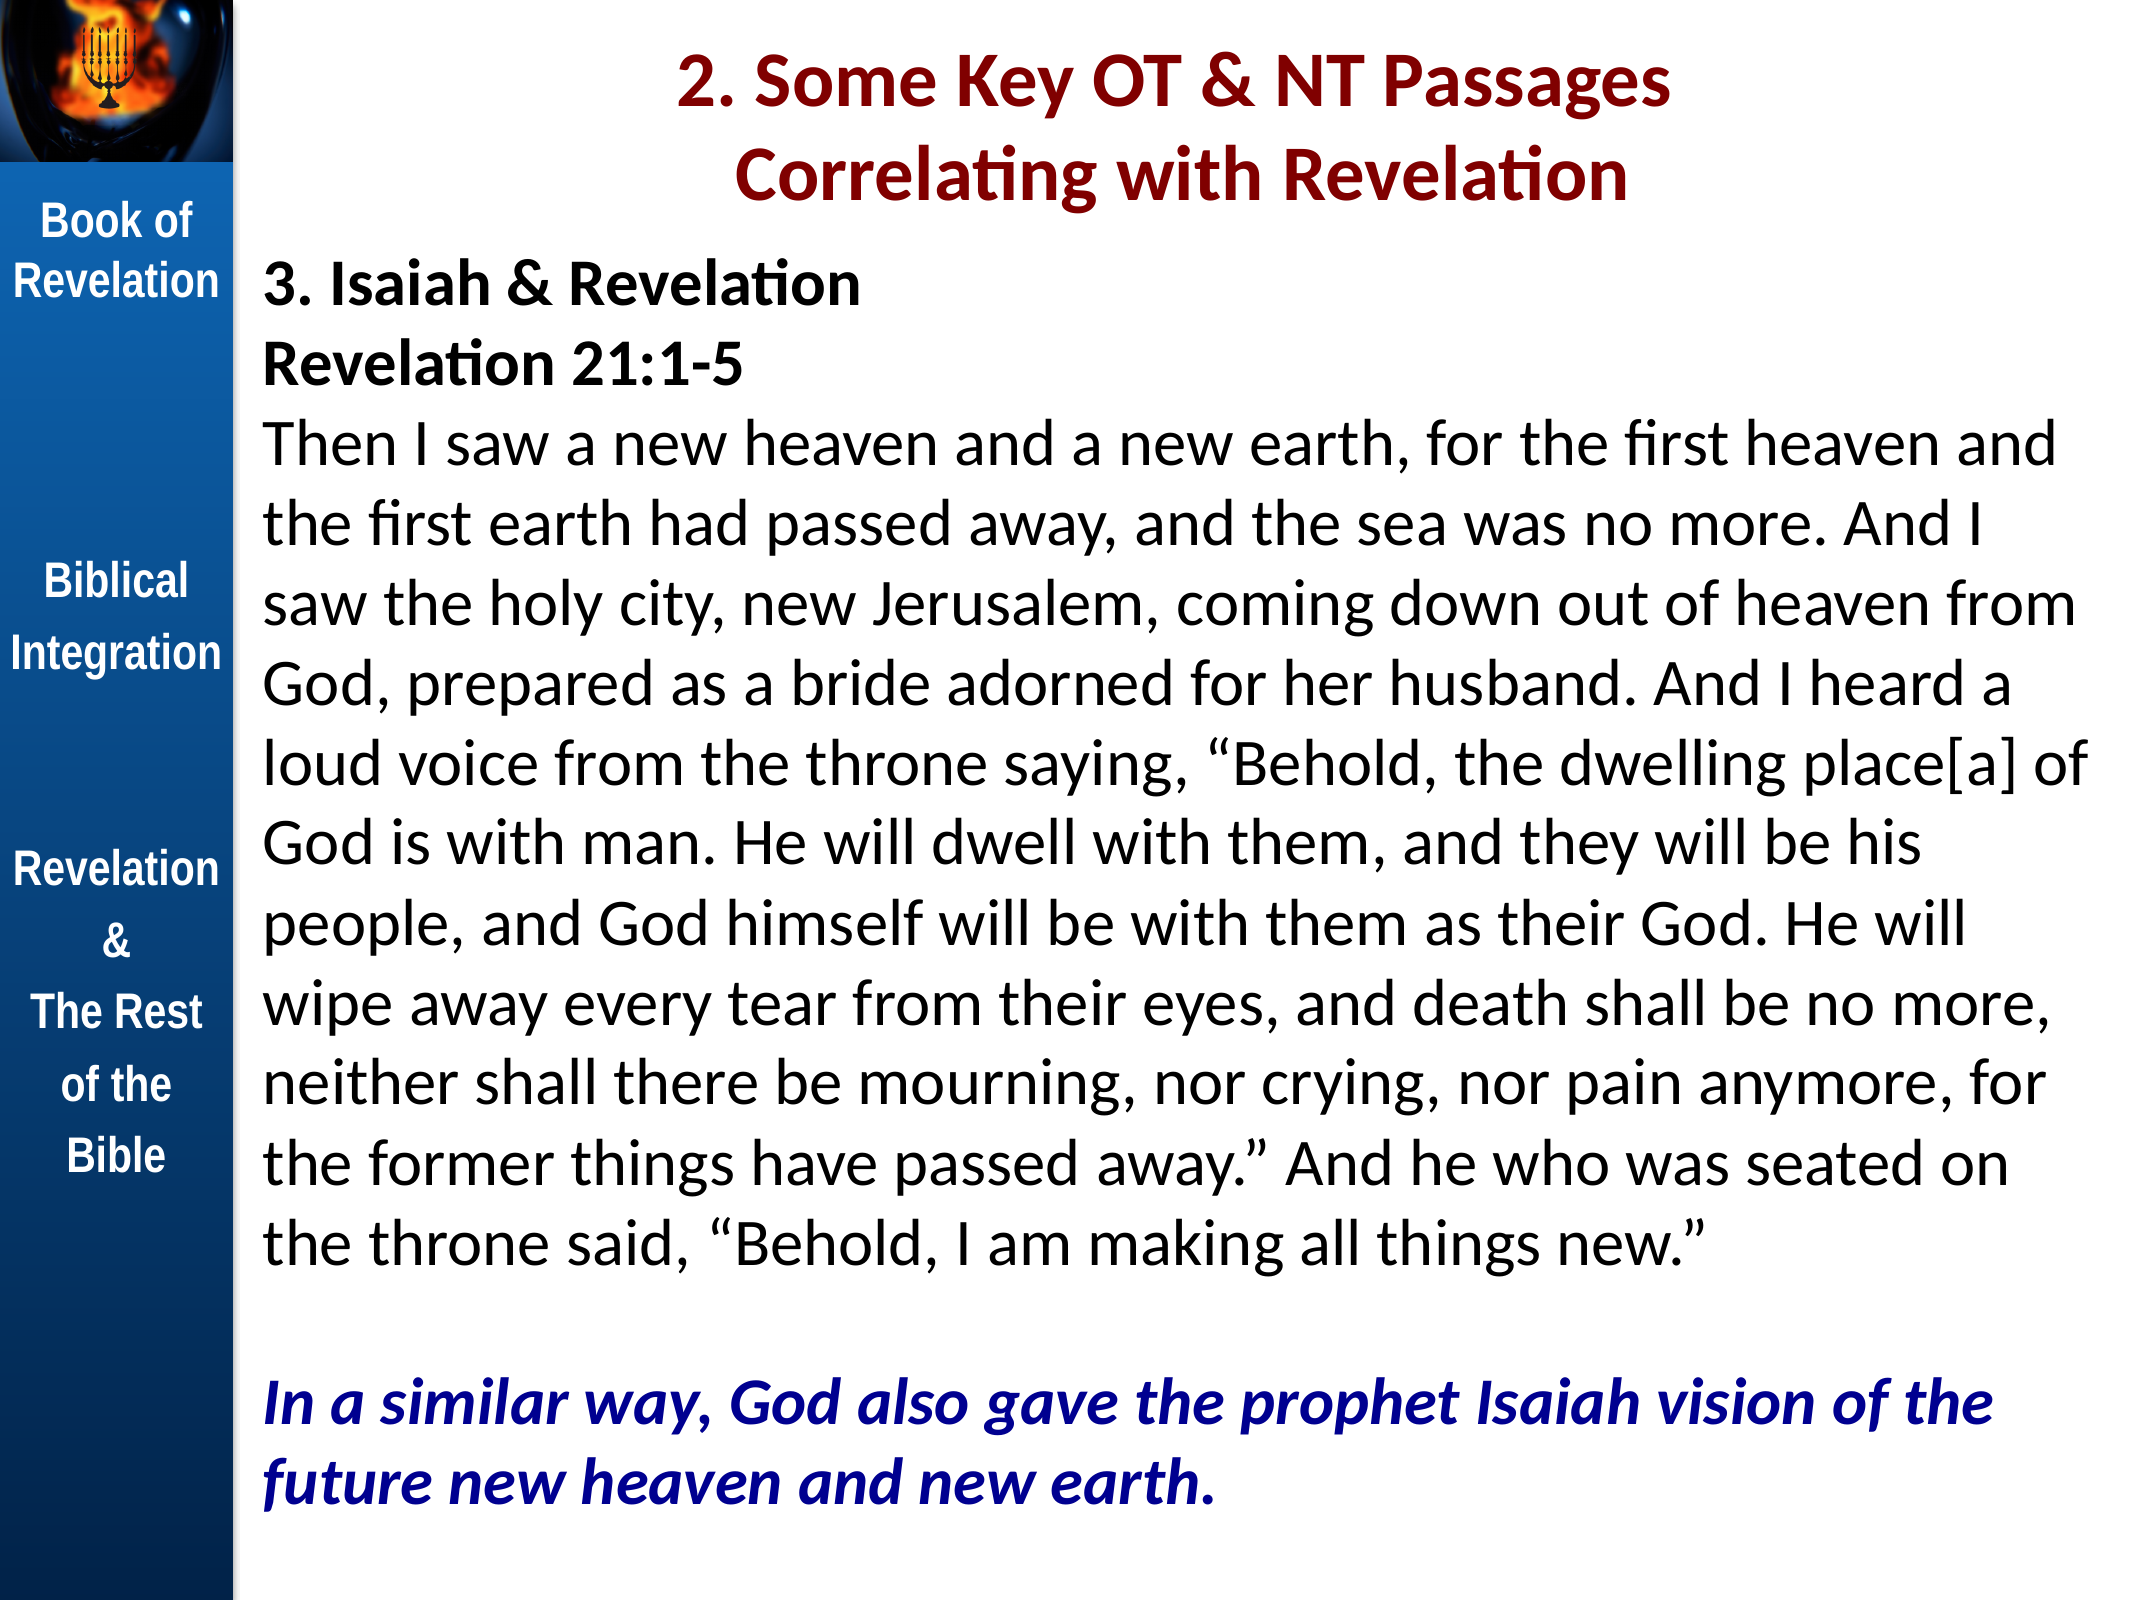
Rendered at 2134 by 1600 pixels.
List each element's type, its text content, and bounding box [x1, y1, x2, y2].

text_box 3. Isaiah & Revelation Revelation 21:1-5 Then I saw a new heaven and a new earth, for the first heaven and the first earth had passed away, and the sea was no more. And I saw the holy city, new Jerusalem, coming down out of heaven from God, prepared as a bride adorned for her husband. And I heard a loud voice from the throne saying, “Behold, the dwelling place[a] of God is with man. He will dwell with them, and they will be his people, and God himself will be with them as their God. He will wipe away every tear from their eyes, and death shall be no more, neither shall there be mourning, nor crying, nor pain anymore, for the former things have passed away.” And he who was seated on the throne said, “Behold, I am making all things new.” In a similar way, God also gave the prophet Isaiah vision of the future new heaven and new earth. [254, 230, 2109, 1527]
picture [0, 0, 233, 162]
title 2. Some Key OT & NT Passages Correlating with Revelation [232, 18, 2134, 226]
